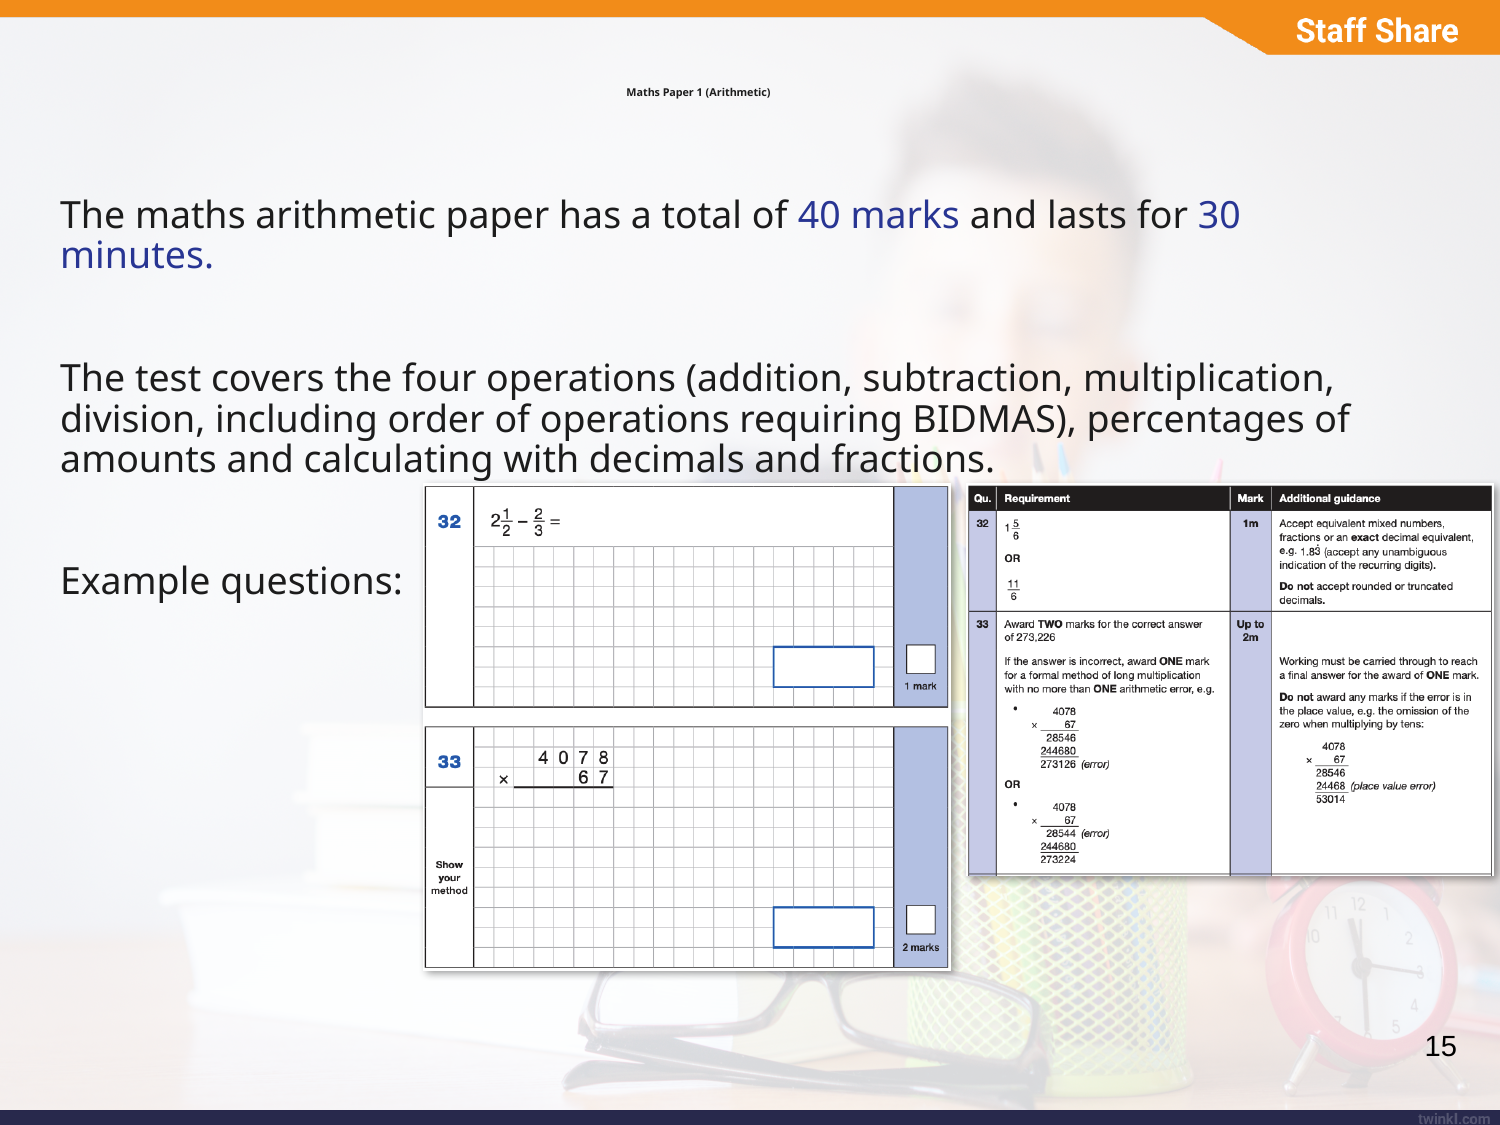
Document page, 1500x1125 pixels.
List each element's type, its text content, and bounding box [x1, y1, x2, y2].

slide_number 15 [1409, 1020, 1500, 1106]
picture [0, 0, 1500, 55]
picture [423, 483, 952, 971]
title Maths Paper 1 (Arithmetic) [0, 45, 1398, 141]
picture [0, 1110, 1500, 1125]
picture [966, 483, 1494, 876]
list The maths arithmetic paper has a total of 40 marks and lasts for 30 minutes. The test covers the four operations (addition, subtraction, multiplication, division, including order of operations requiring BIDMAS), percentages of amounts and calculating with decimals and fractions. Example questions: [0, 154, 1398, 501]
